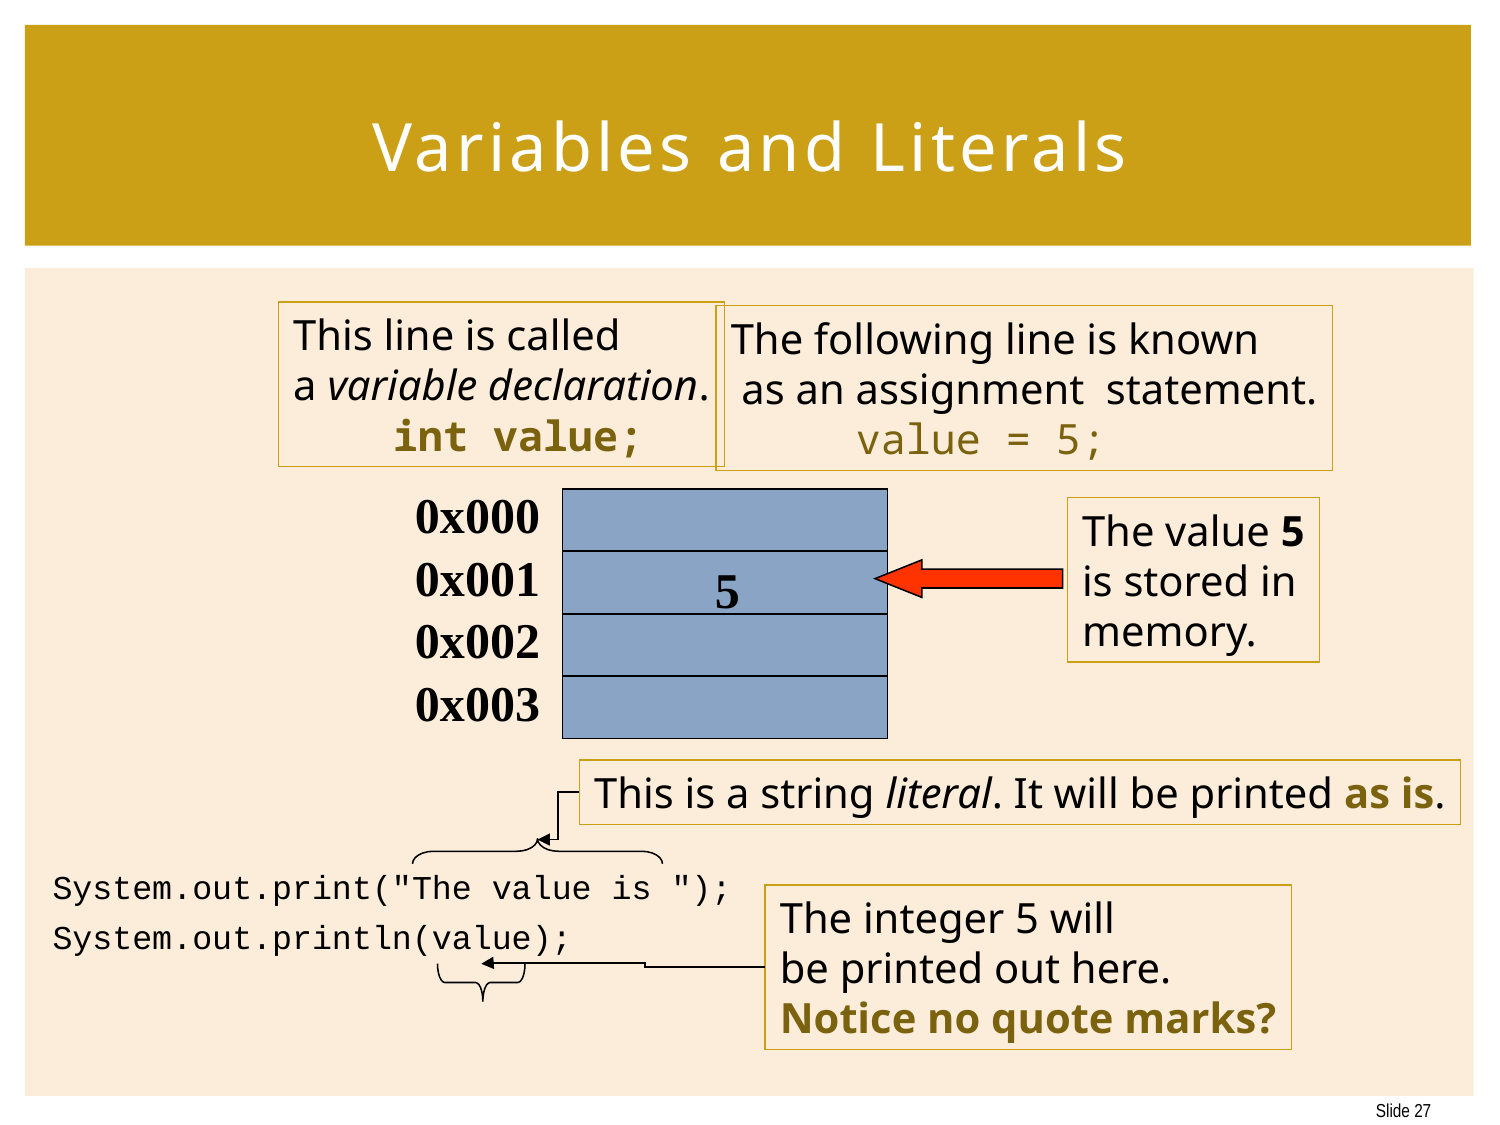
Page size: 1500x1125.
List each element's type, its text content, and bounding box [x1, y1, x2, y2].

text_box The following line is known as an assignment statement. value = 5; [716, 305, 1333, 471]
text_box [412, 759, 1428, 865]
title Variables and Literals [62, 58, 1438, 232]
text_box System.out.print("The value is "); System.out.println(value); [37, 863, 748, 964]
text_box This line is called a variable declaration. int value; [278, 301, 725, 467]
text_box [437, 884, 1257, 1052]
text_box [891, 559, 1063, 598]
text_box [399, 475, 888, 740]
text_box The value 5 is stored in memory. [1067, 497, 1320, 663]
